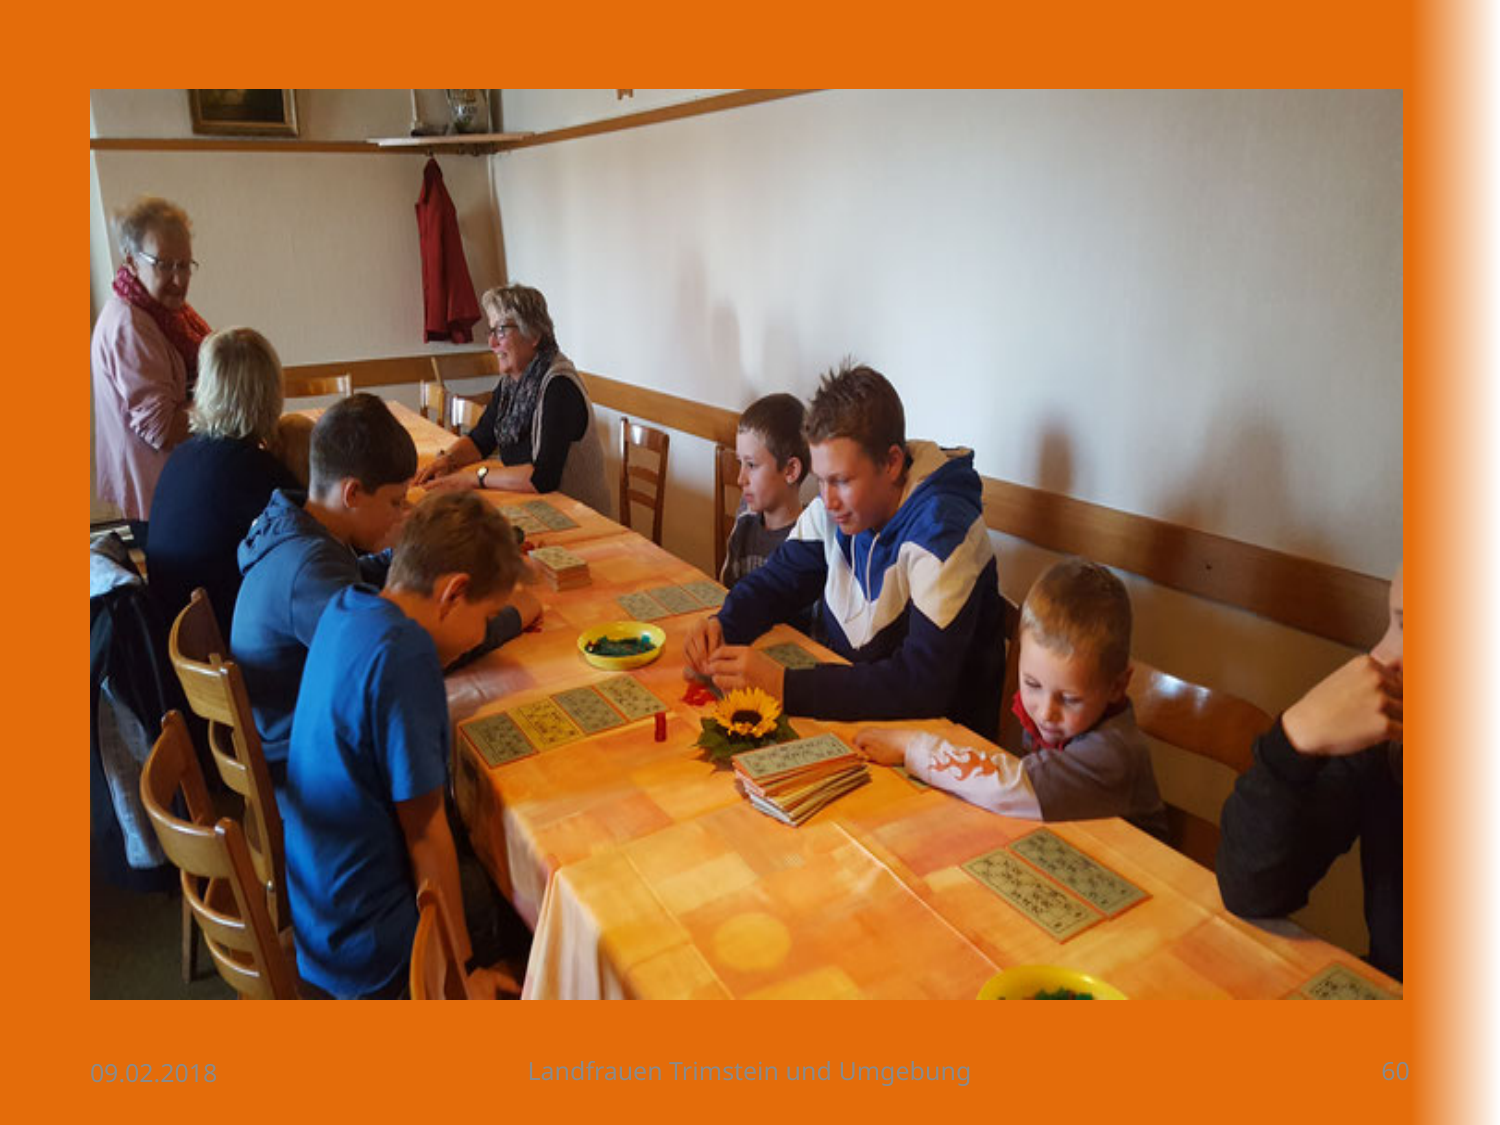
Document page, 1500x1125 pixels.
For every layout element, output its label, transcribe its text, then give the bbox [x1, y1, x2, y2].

footer Landfrauen Trimstein und Umgebung [512, 1042, 988, 1103]
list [89, 89, 1403, 1000]
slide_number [75, 1042, 425, 1103]
slide_number 60 [1074, 1042, 1425, 1103]
